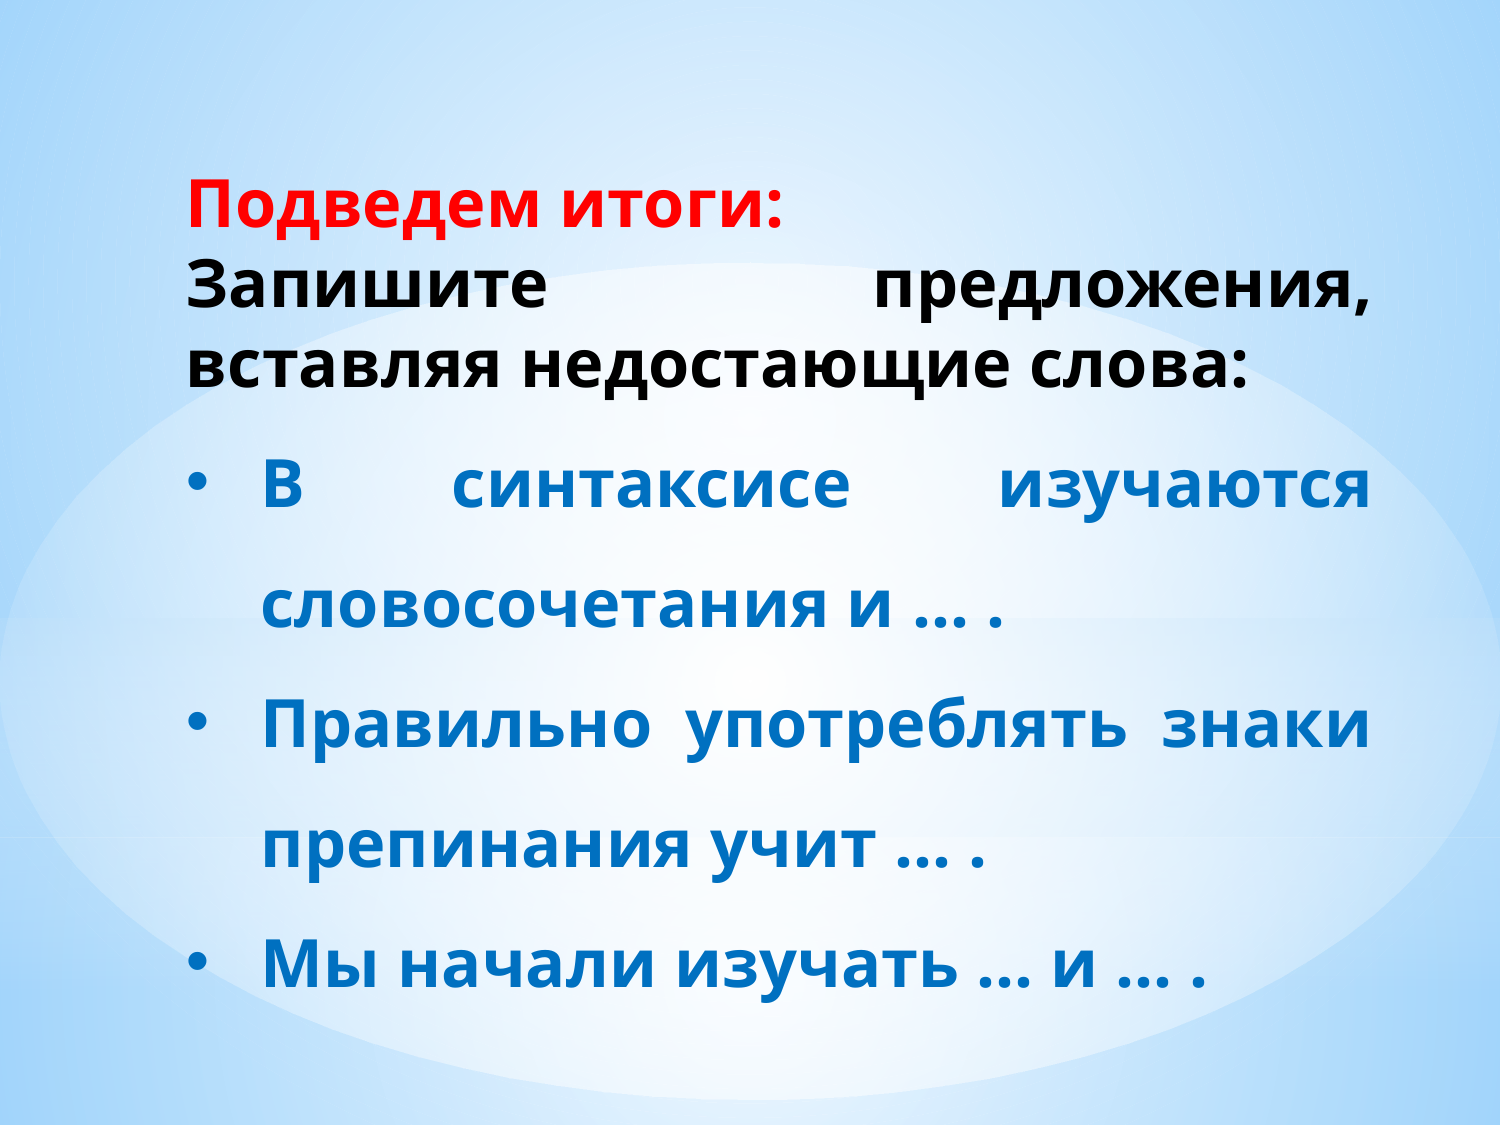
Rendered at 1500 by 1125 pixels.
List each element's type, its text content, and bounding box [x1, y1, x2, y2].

text_box Подведем итоги: Запишите предложения, вставляя недостающие слова: В синтаксисе изучаются словосочетания и … . Правильно употреблять знаки препинания учит … . Мы начали изучать … и … . [171, 113, 1388, 1008]
